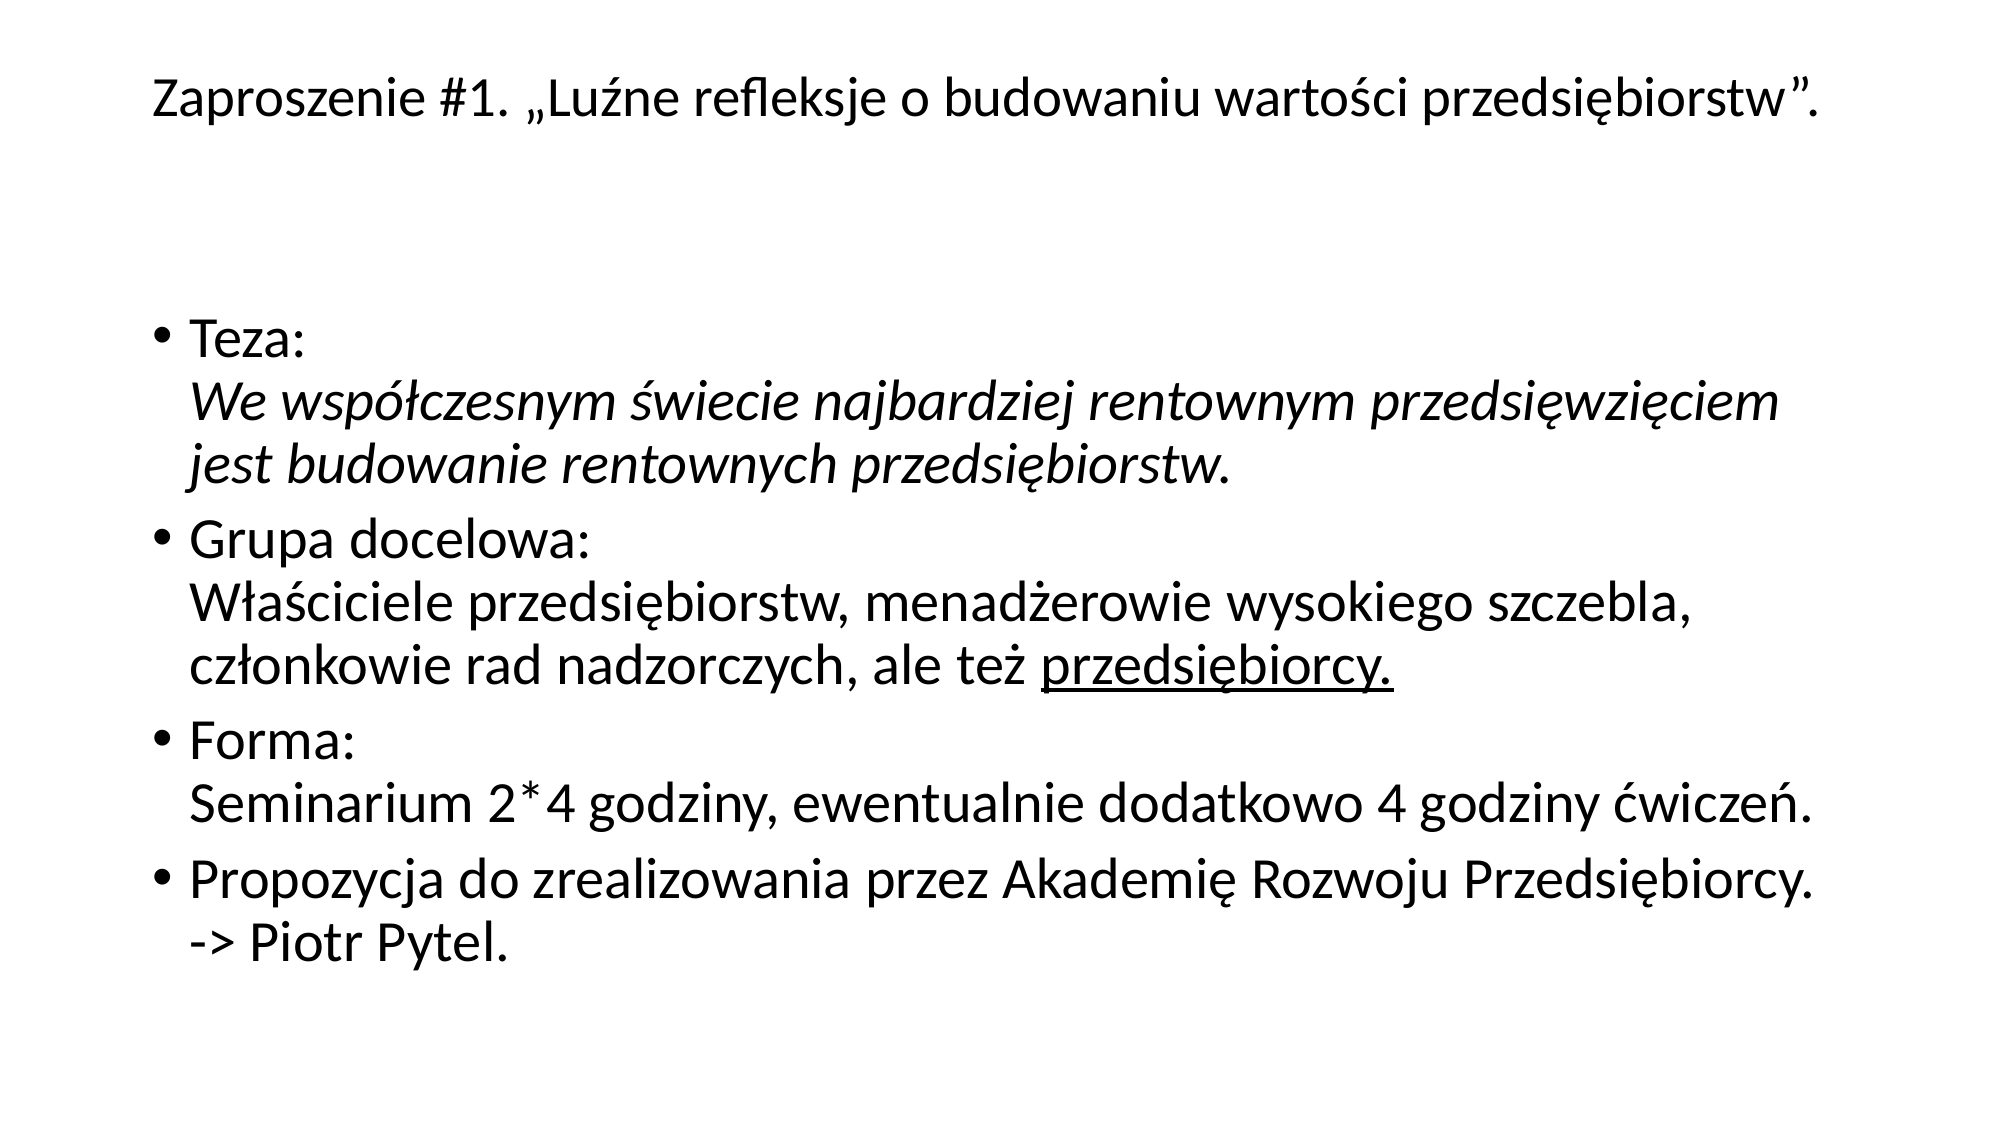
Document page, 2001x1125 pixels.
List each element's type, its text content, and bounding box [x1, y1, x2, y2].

title Zaproszenie #1. „Luźne refleksje o budowaniu wartości przedsiębiorstw”. [137, 59, 1863, 177]
list Teza: We współczesnym świecie najbardziej rentownym przedsięwzięciem jest budowanie rentownych przedsiębiorstw. Grupa docelowa: Właściciele przedsiębiorstw, menadżerowie wysokiego szczebla, członkowie rad nadzorczych, ale też przedsiębiorcy. Forma: Seminarium 2*4 godziny, ewentualnie dodatkowo 4 godziny ćwiczeń. Propozycja do zrealizowania przez Akademię Rozwoju Przedsiębiorcy. -> Piotr Pytel. [137, 299, 1863, 1014]
